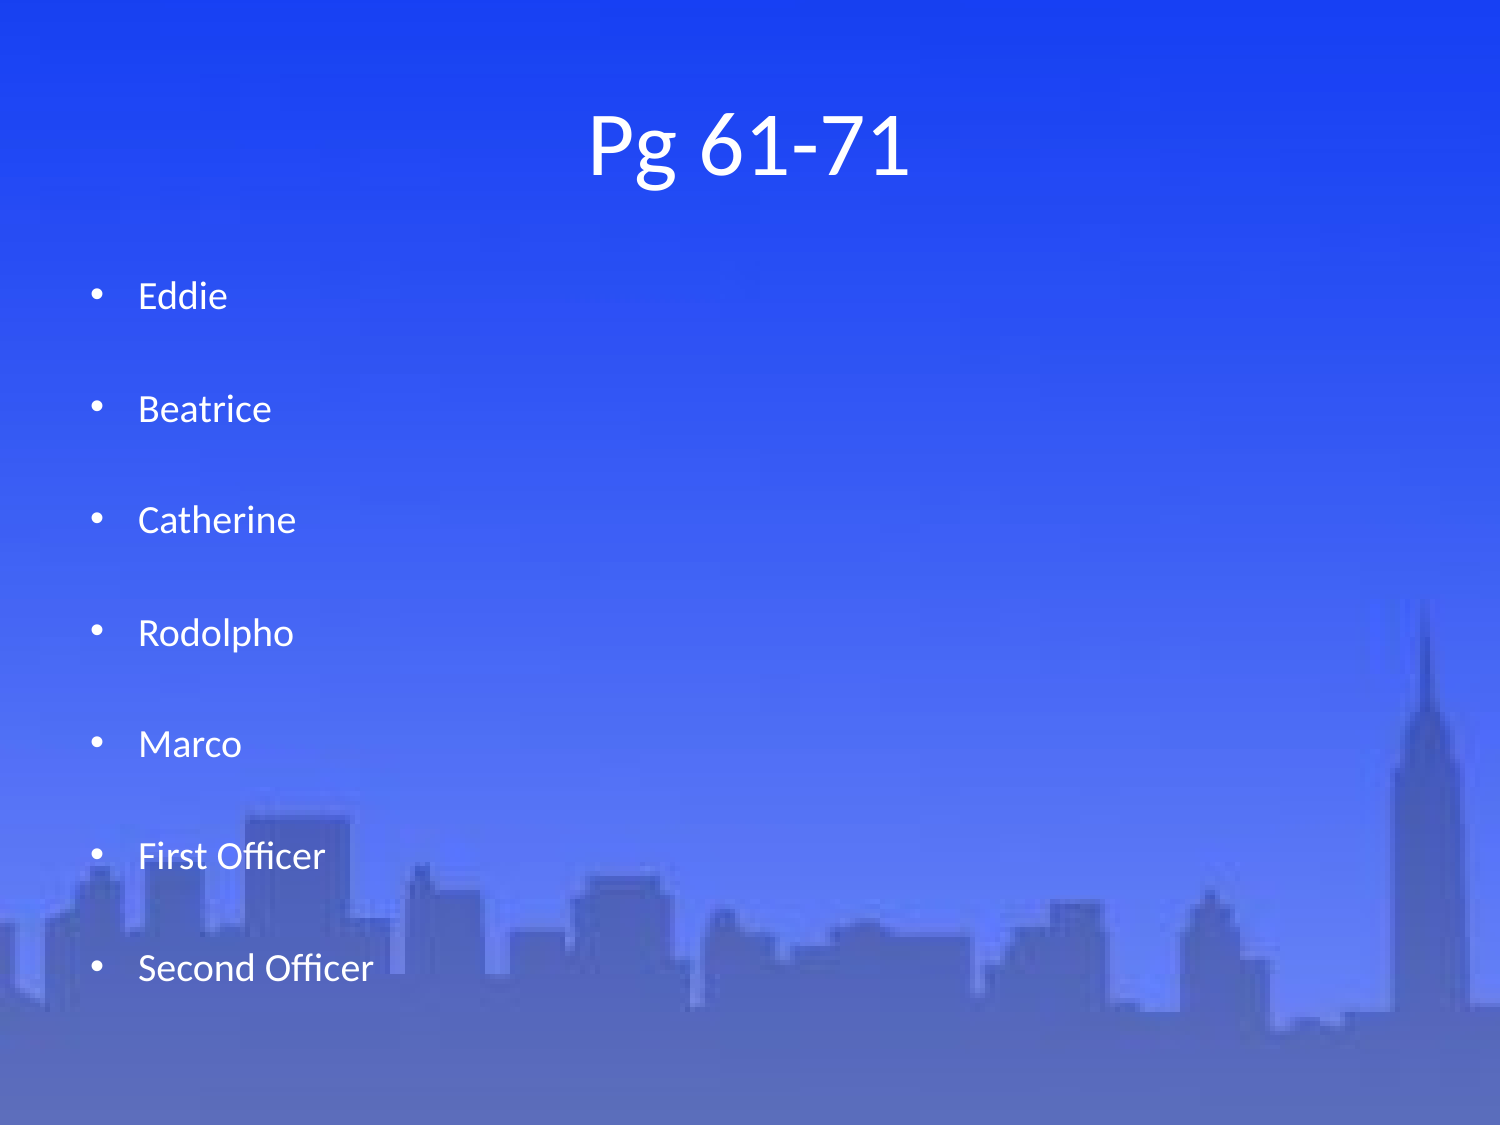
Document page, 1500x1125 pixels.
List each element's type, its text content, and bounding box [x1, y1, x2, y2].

title Pg 61-71 [75, 45, 1425, 233]
list Eddie Beatrice Catherine Rodolpho Marco First Officer Second Officer [75, 262, 1425, 1005]
picture [0, 0, 1500, 1125]
